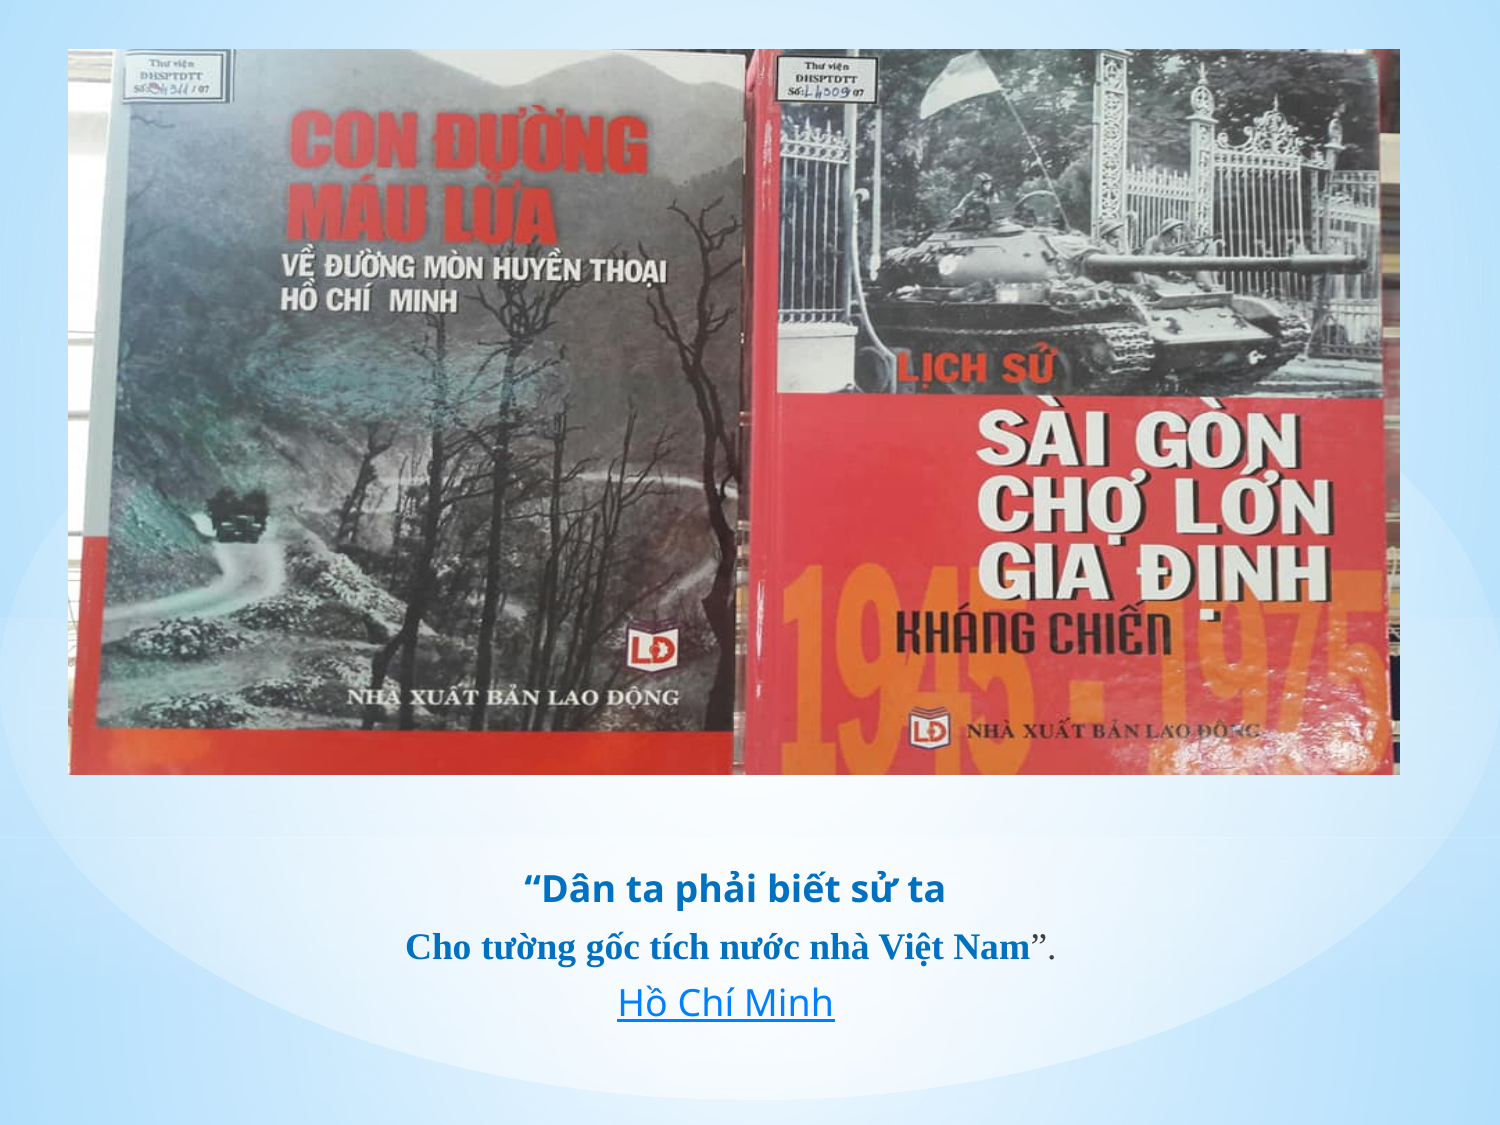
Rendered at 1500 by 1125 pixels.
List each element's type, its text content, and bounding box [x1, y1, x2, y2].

picture [68, 49, 1401, 776]
list “Dân ta phải biết sử ta Cho tường gốc tích nước nhà Việt Nam”. Hồ Chí Minh [290, 800, 1179, 1038]
